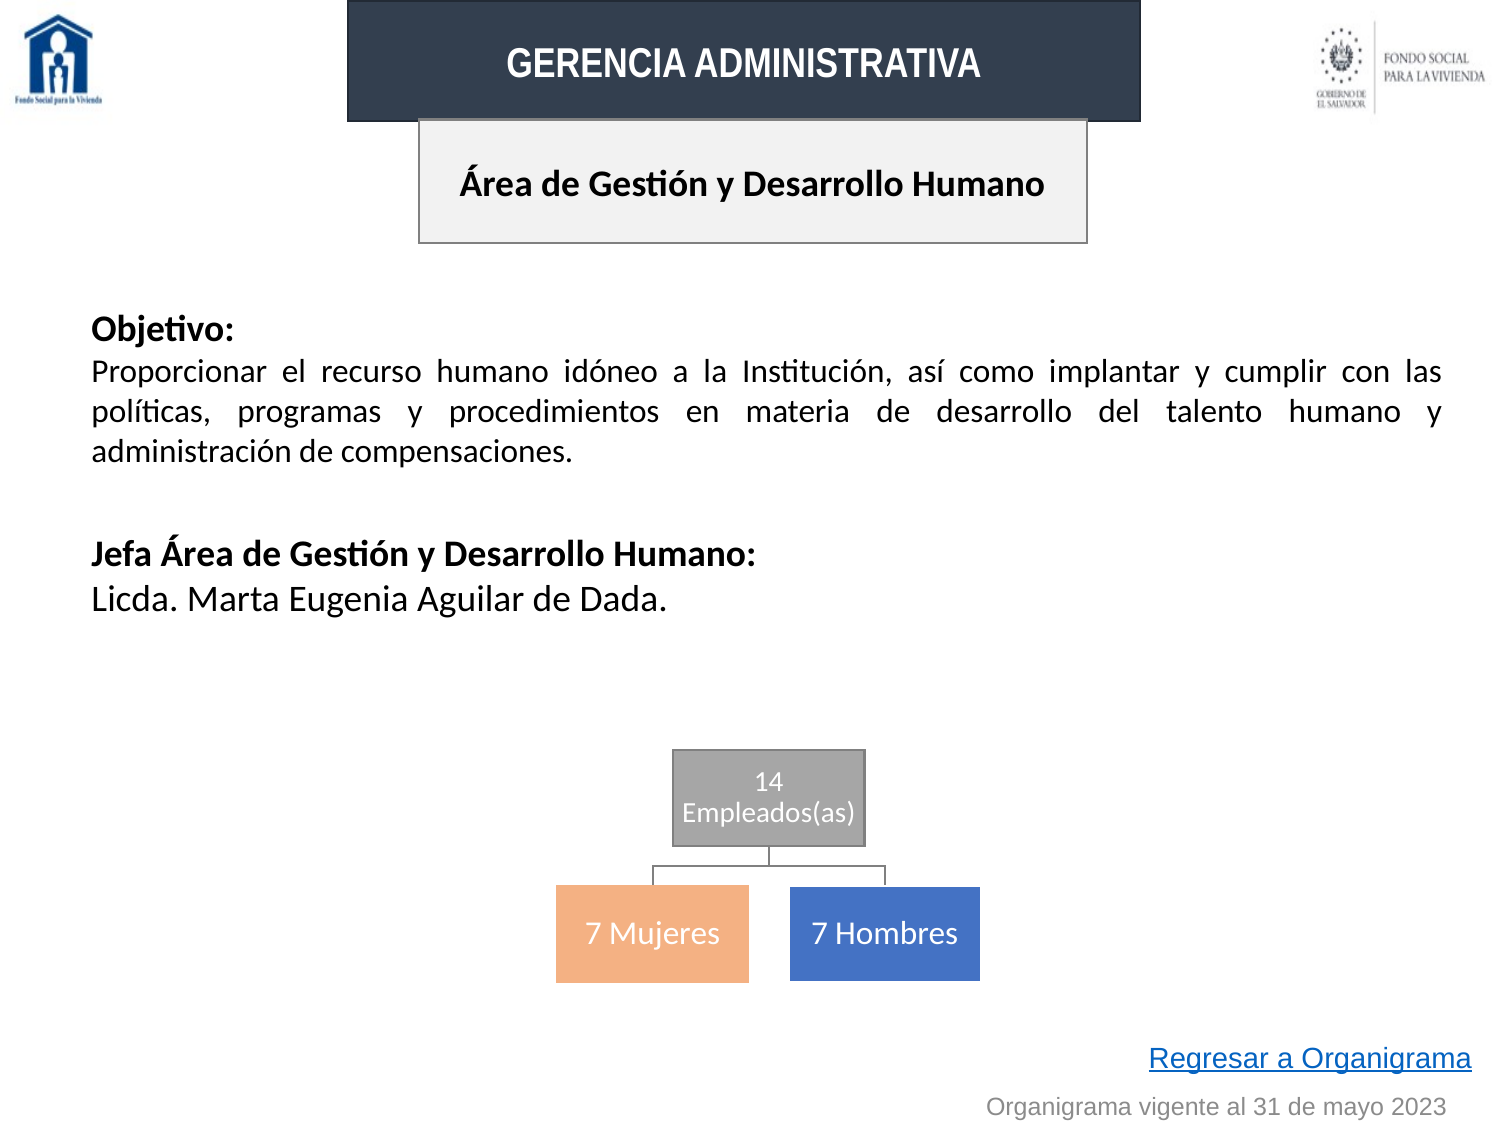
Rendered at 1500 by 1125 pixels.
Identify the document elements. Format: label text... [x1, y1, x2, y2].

picture [0, 0, 1500, 1125]
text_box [521, 749, 1016, 982]
text_box GERENCIA ADMINISTRATIVA [347, 0, 1141, 122]
text_box Jefa Área de Gestión y Desarrollo Humano: Licda. Marta Eugenia Aguilar de Dada. [76, 521, 857, 671]
text_box Regresar a Organigrama [1133, 1031, 1500, 1075]
text_box Objetivo: Proporcionar el recurso humano idóneo a la Institución, así como implantar y cumplir con las políticas, programas y procedimientos en materia de desarrollo del talento humano y administración de compensaciones. [76, 296, 1459, 477]
footer Organigrama vigente al 31 de mayo 2023 [916, 1075, 1500, 1125]
text_box Área de Gestión y Desarrollo Humano [418, 118, 1088, 244]
